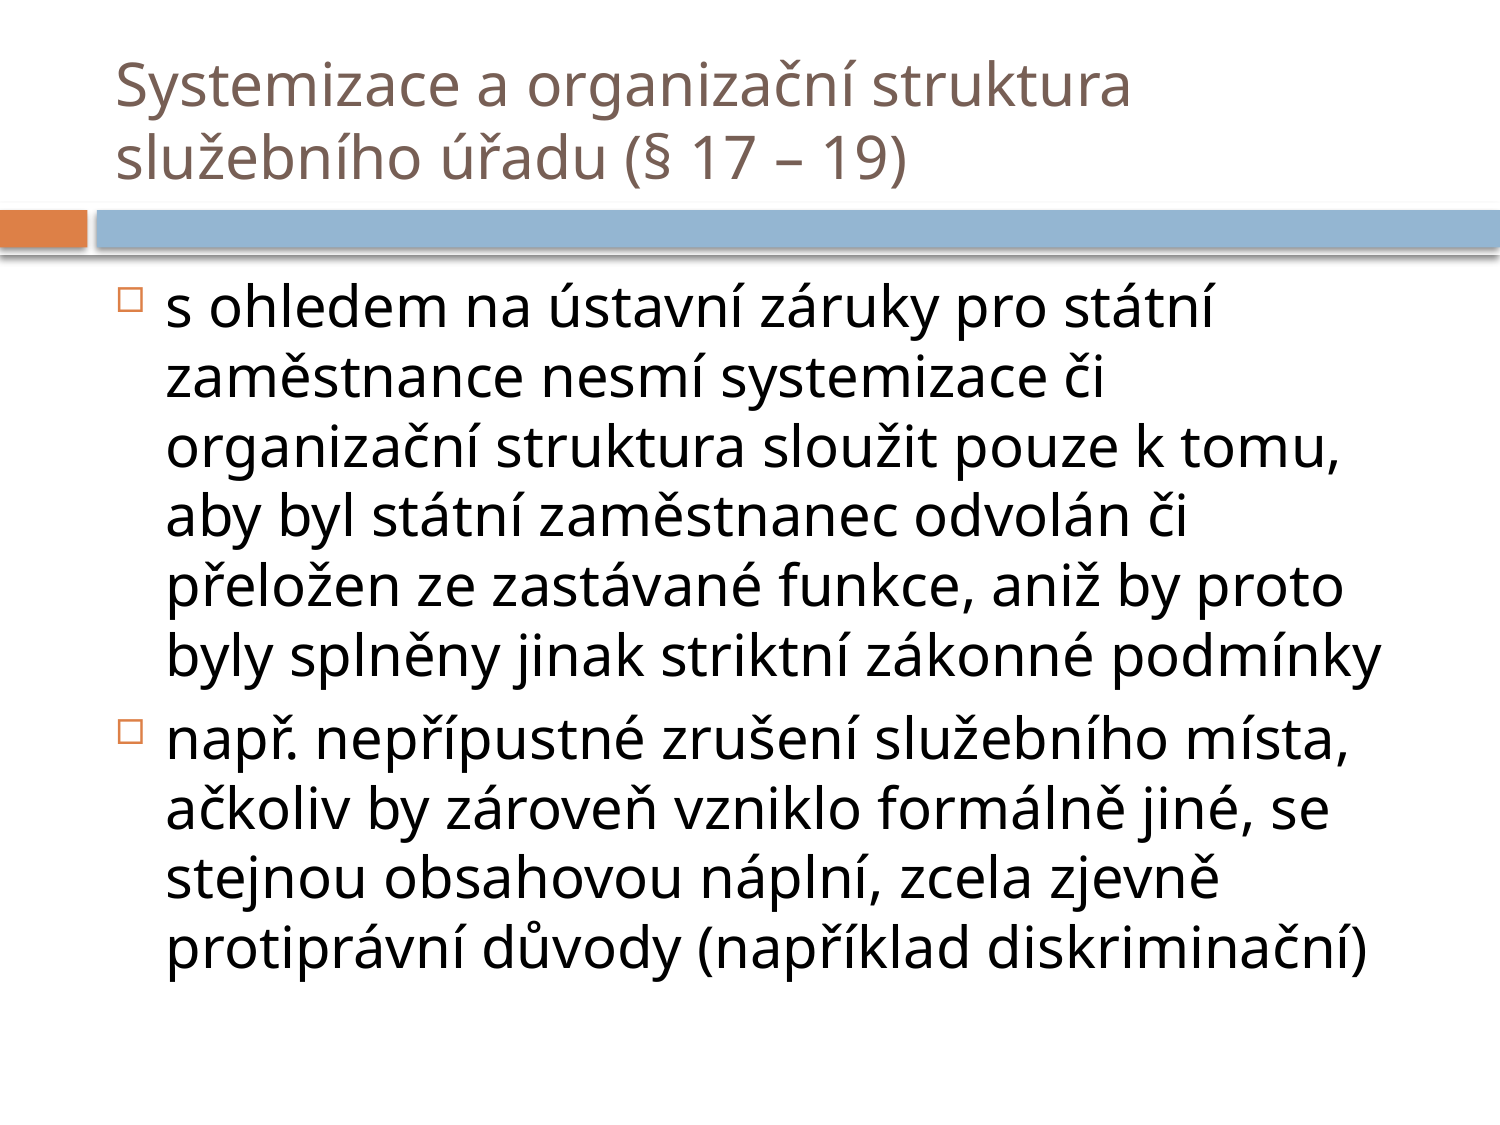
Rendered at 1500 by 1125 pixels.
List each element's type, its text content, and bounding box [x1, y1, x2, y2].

title Systemizace a organizační struktura služebního úřadu (§ 17 – 19) [100, 37, 1438, 200]
list s ohledem na ústavní záruky pro státní zaměstnance nesmí systemizace či organizační struktura sloužit pouze k tomu, aby byl státní zaměstnanec odvolán či přeložen ze zastávané funkce, aniž by proto byly splněny jinak striktní zákonné podmínky např. nepřípustné zrušení služebního místa, ačkoliv by zároveň vzniklo formálně jiné, se stejnou obsahovou náplní, zcela zjevně protiprávní důvody (například diskriminační) [100, 262, 1438, 1000]
